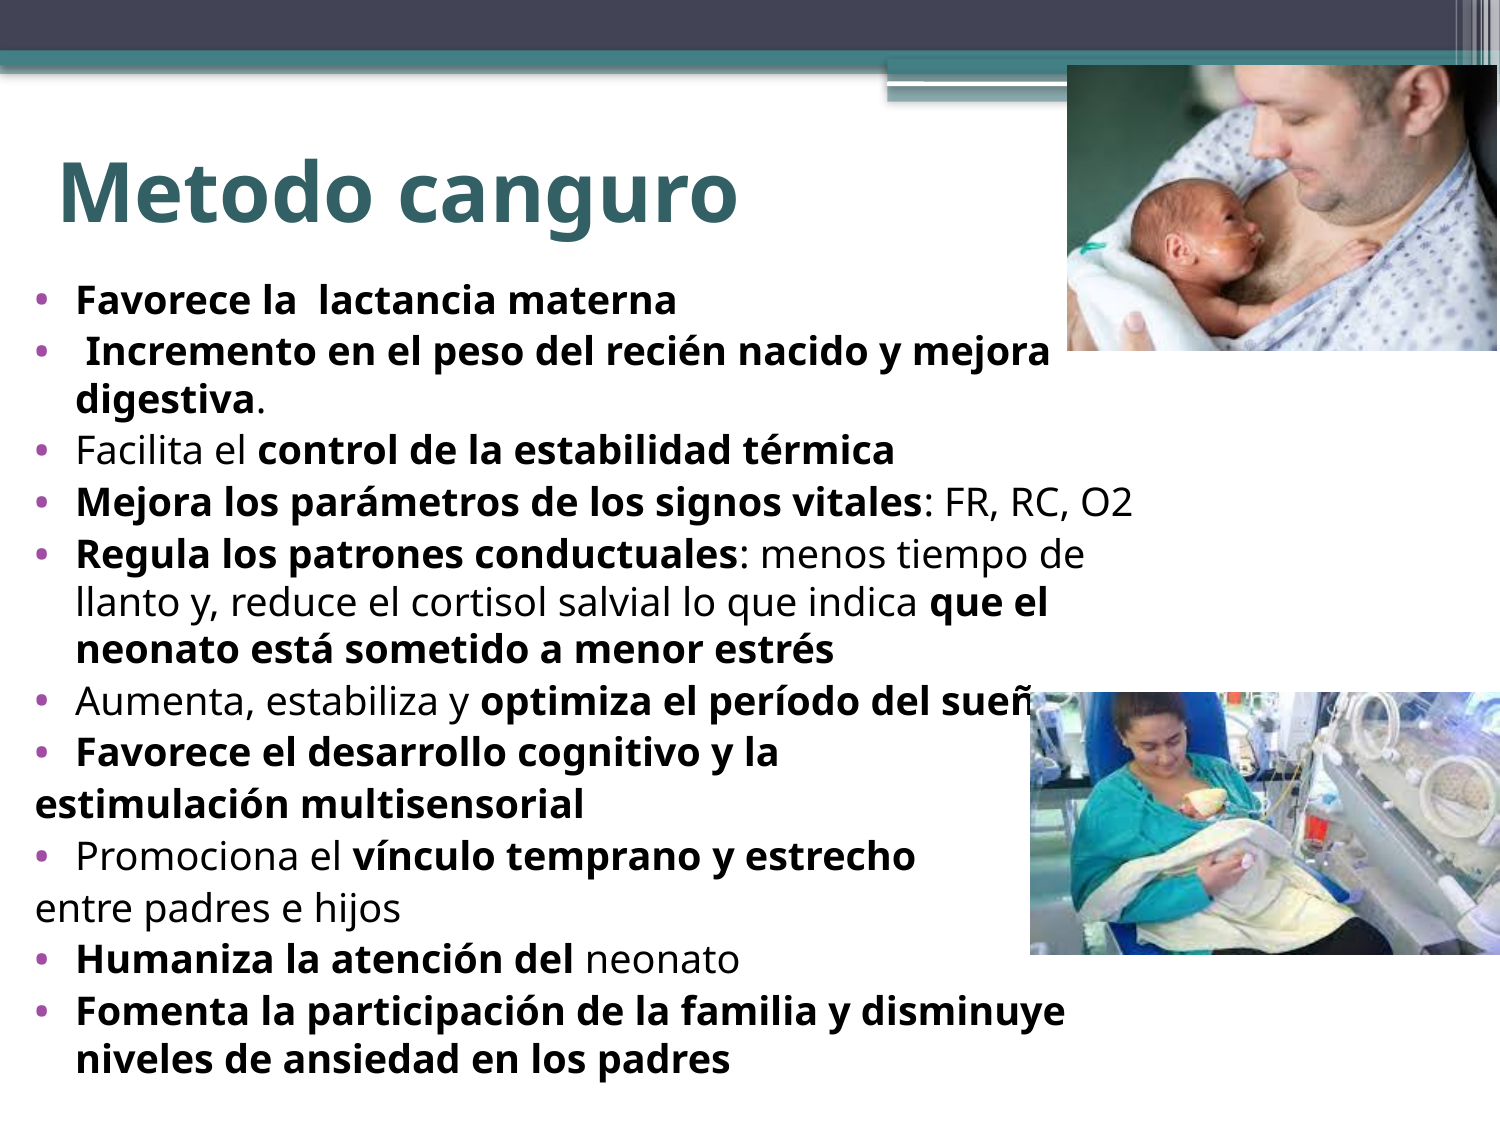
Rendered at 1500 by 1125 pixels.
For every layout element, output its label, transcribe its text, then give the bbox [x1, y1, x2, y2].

picture [1030, 692, 1500, 956]
picture [1066, 64, 1498, 352]
list Favorece la lactancia materna Incremento en el peso del recién nacido y mejora digestiva. Facilita el control de la estabilidad térmica Mejora los parámetros de los signos vitales: FR, RC, O2 Regula los patrones conductuales: menos tiempo de llanto y, reduce el cortisol salvial lo que indica que el neonato está sometido a menor estrés Aumenta, estabiliza y optimiza el período del sueño Favorece el desarrollo cognitivo y la estimulación multisensorial Promociona el vínculo temprano y estrecho entre padres e hijos Humaniza la atención del neonato Fomenta la participación de la familia y disminuye niveles de ansiedad en los padres [2, 267, 1152, 1106]
title Metodo canguro [41, 101, 1060, 267]
